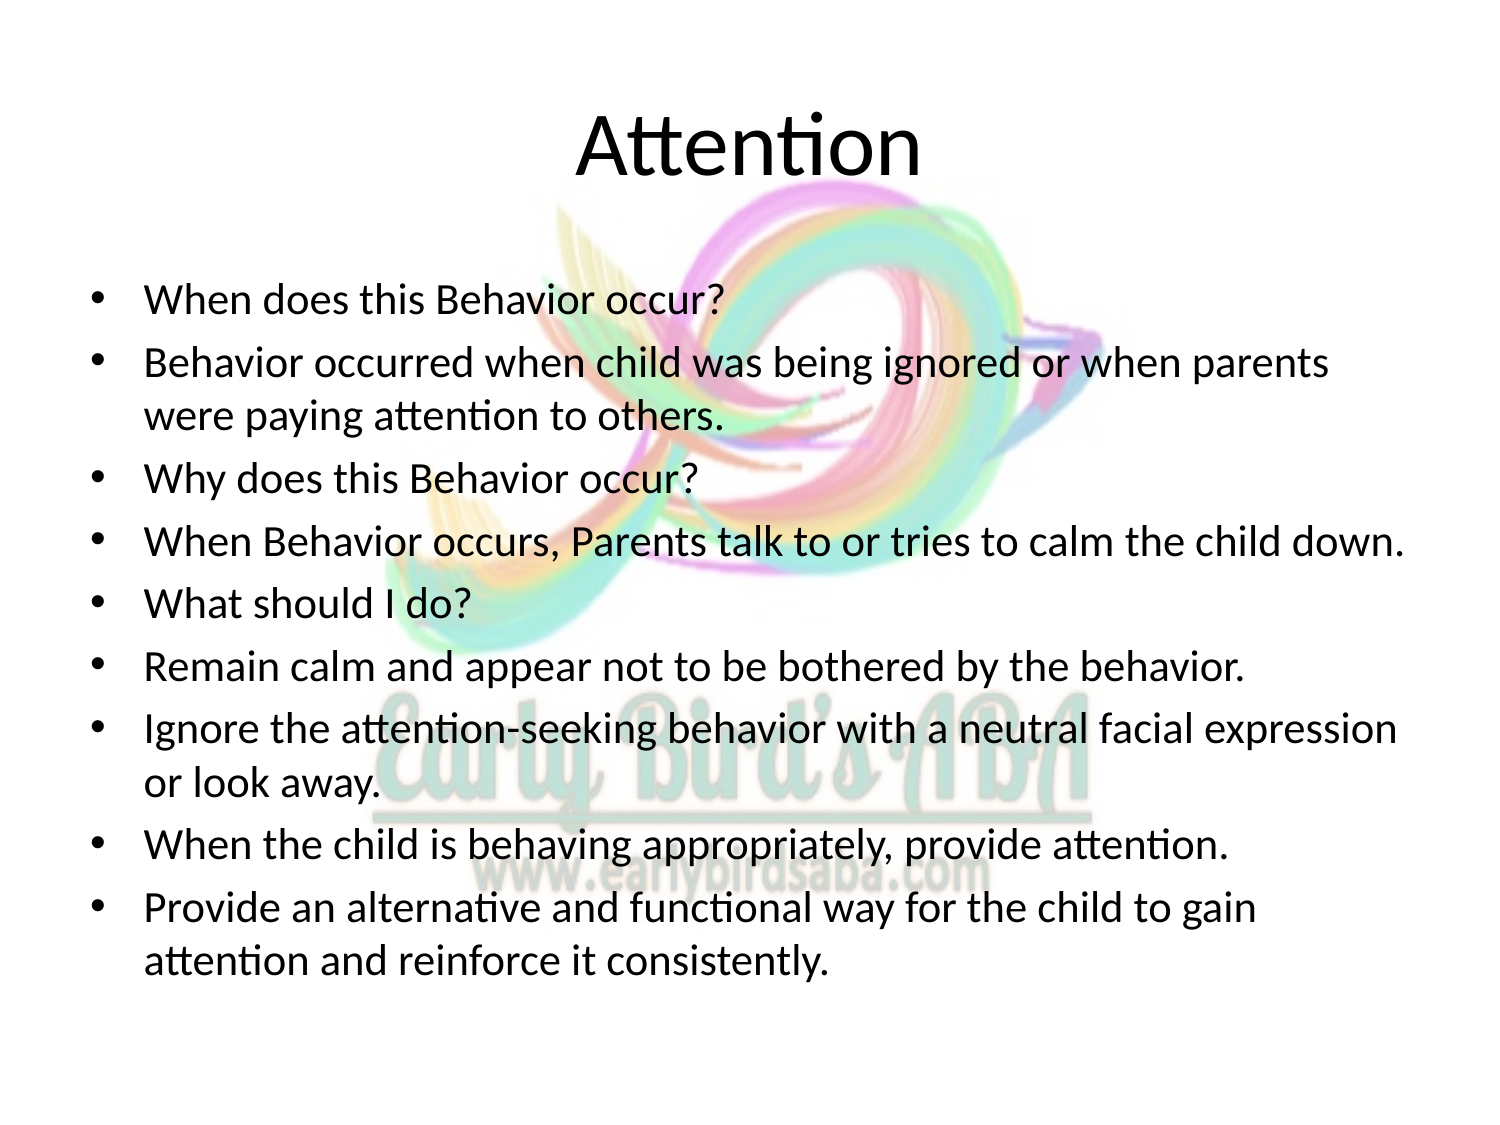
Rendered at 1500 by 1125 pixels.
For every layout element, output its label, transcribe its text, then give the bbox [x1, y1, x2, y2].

list When does this Behavior occur? Behavior occurred when child was being ignored or when parents were paying attention to others. Why does this Behavior occur? When Behavior occurs, Parents talk to or tries to calm the child down. What should I do? Remain calm and appear not to be bothered by the behavior. Ignore the attention-seeking behavior with a neutral facial expression or look away. When the child is behaving appropriately, provide attention. Provide an alternative and functional way for the child to gain attention and reinforce it consistently. [75, 262, 1425, 1005]
title Attention [75, 45, 1425, 233]
